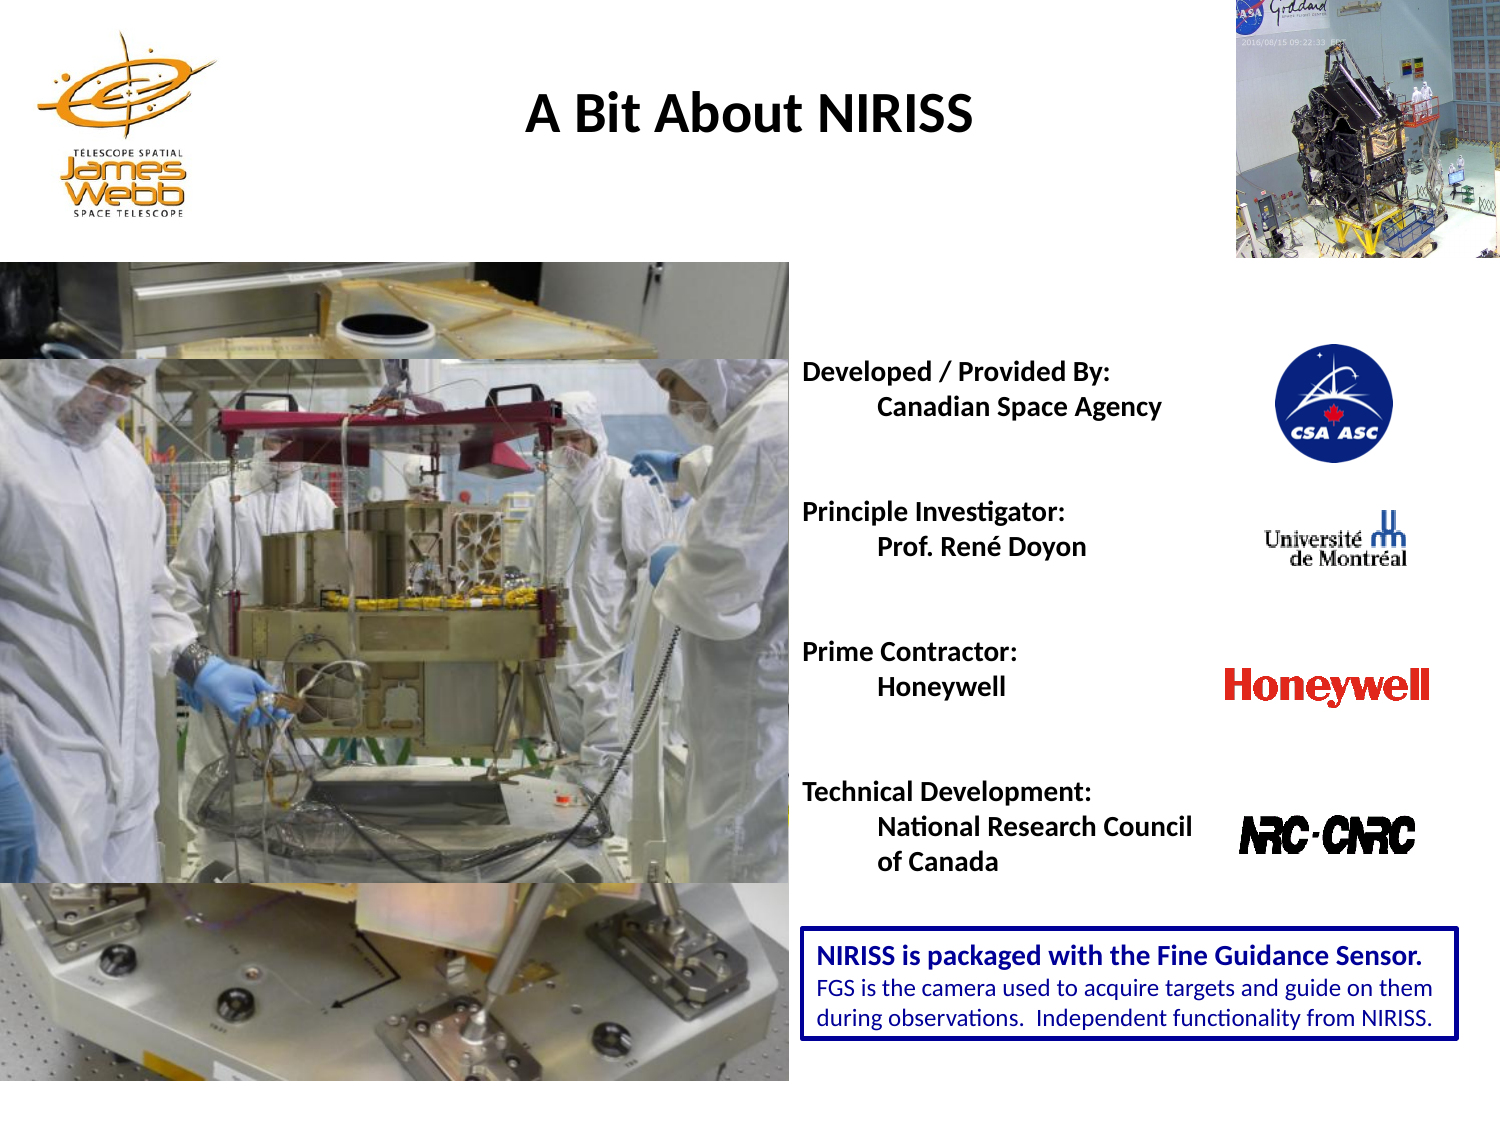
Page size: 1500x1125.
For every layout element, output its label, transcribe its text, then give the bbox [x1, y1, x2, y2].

text_box Developed / Provided By: Canadian Space Agency Principle Investigator: Prof. René Doyon Prime Contractor: Honeywell Technical Development: National Research Council of Canada [793, 344, 1476, 885]
picture [1274, 344, 1394, 464]
picture [8, 0, 246, 247]
title A Bit About NIRISS [250, 15, 1230, 203]
text_box NIRISS is packaged with the Fine Guidance Sensor. FGS is the camera used to acquire targets and guide on them during observations. Independent functionality from NIRISS. [801, 928, 1457, 1039]
picture [1235, 0, 1500, 258]
picture [0, 262, 790, 1081]
picture [1239, 815, 1415, 854]
picture [1225, 668, 1429, 708]
picture [1255, 503, 1407, 572]
